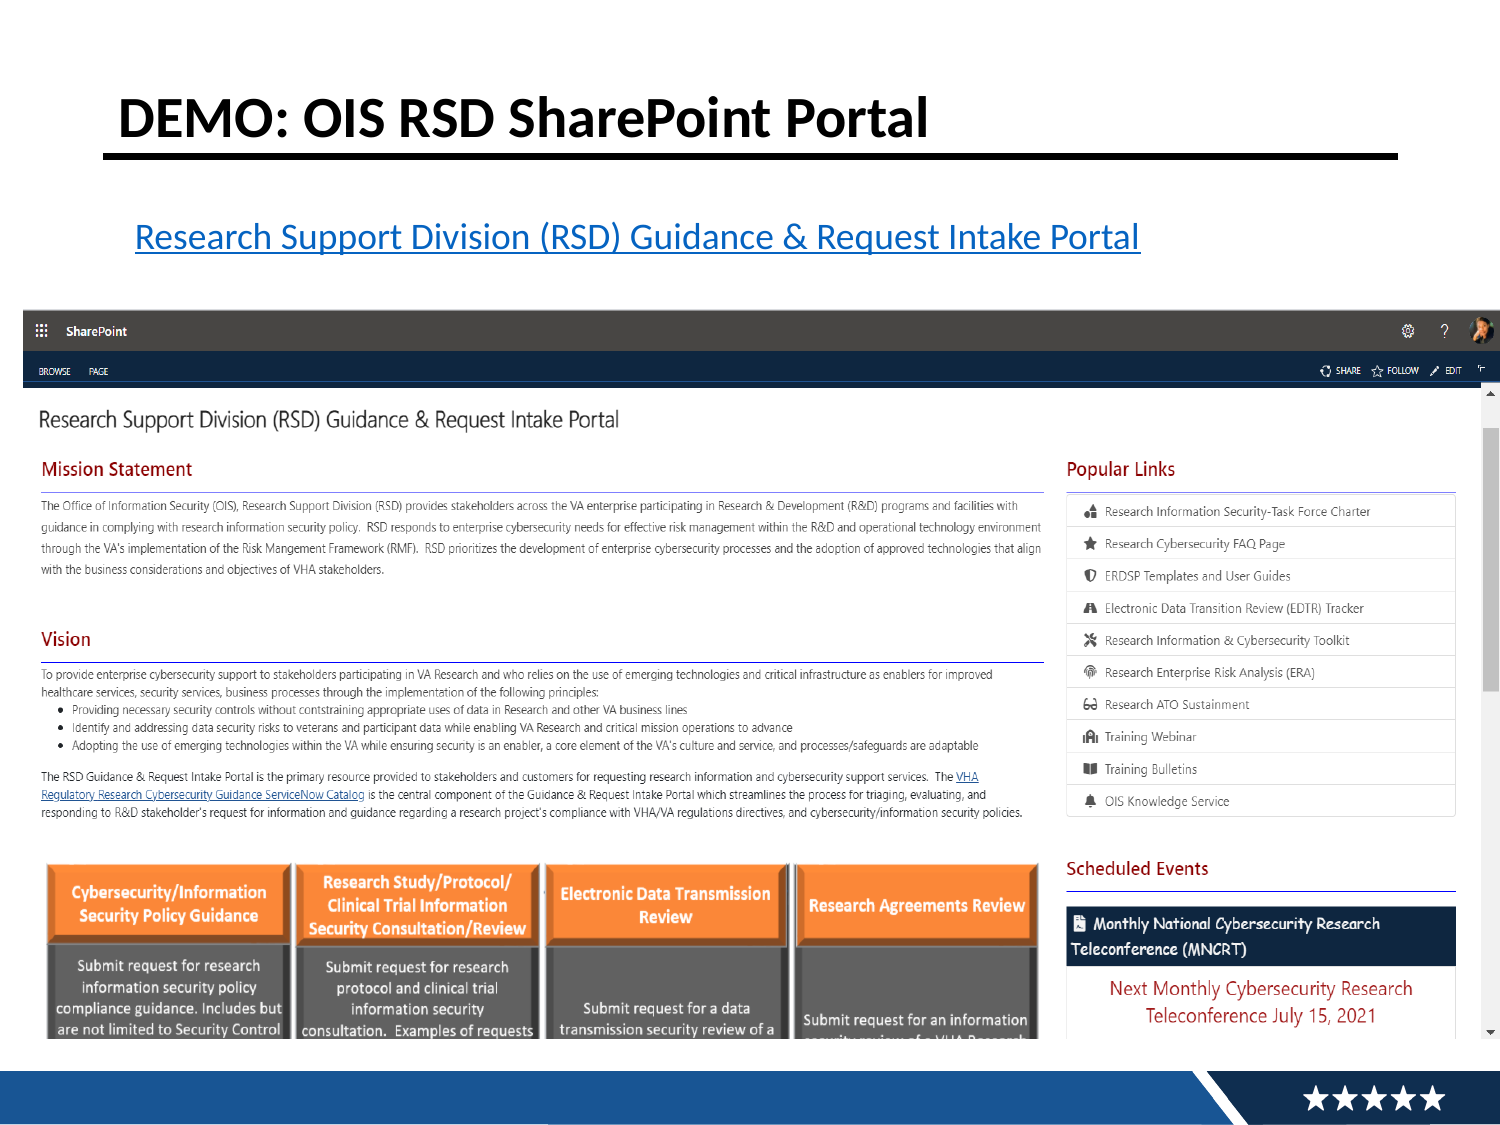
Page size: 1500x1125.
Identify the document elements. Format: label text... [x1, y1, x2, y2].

picture [0, 1071, 1500, 1125]
text_box Research Support Division (RSD) Guidance & Request Intake Portal​ [120, 204, 1317, 265]
title DEMO: OIS RSD SharePoint Portal [103, 62, 1485, 175]
picture [23, 305, 1500, 1039]
